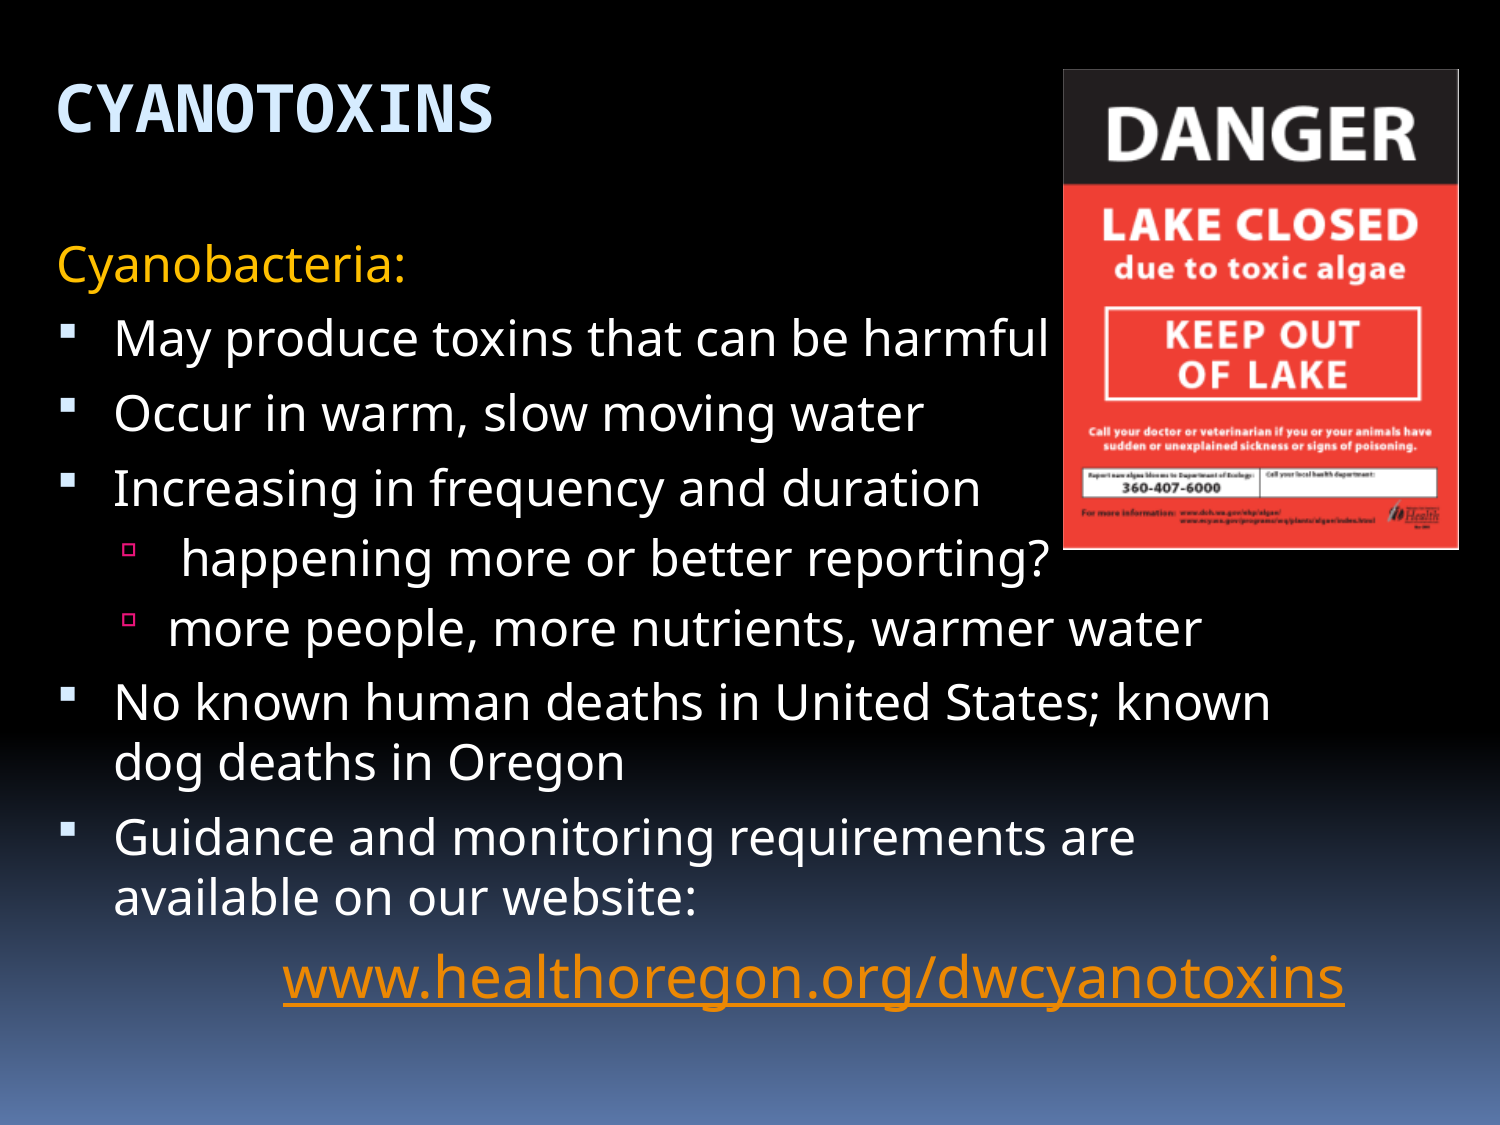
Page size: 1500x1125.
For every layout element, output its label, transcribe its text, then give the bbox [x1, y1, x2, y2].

table_cell + [1060, 224, 1360, 554]
picture [1061, 68, 1460, 551]
text_box Cyanobacteria: May produce toxins that can be harmful Occur in warm, slow moving water Increasing in frequency and duration happening more or better reporting? more people, more nutrients, warmer water No known human deaths in United States; known dog deaths in Oregon Guidance and monitoring requirements are available on our website: www.healthoregon.org/dwcyanotoxins [30, 224, 1360, 900]
text_box Cyanotoxins [40, 58, 1298, 154]
